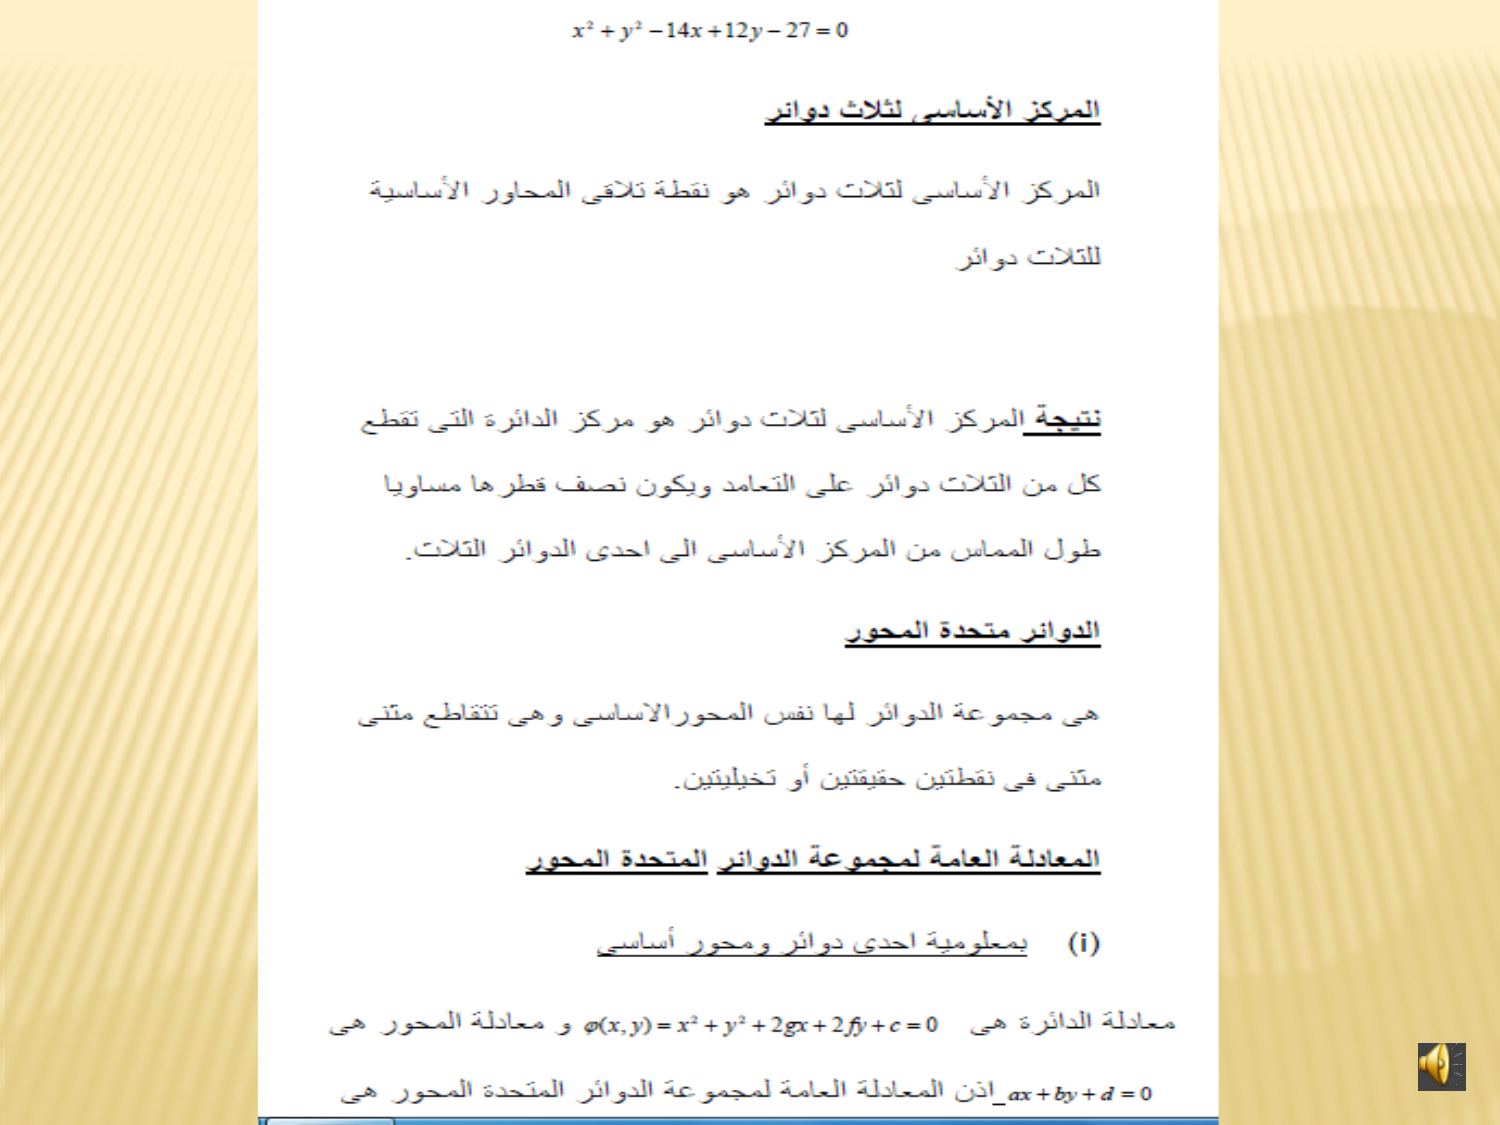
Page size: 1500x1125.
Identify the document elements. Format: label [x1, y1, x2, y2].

picture [257, 0, 1219, 1125]
picture [1416, 1041, 1468, 1093]
